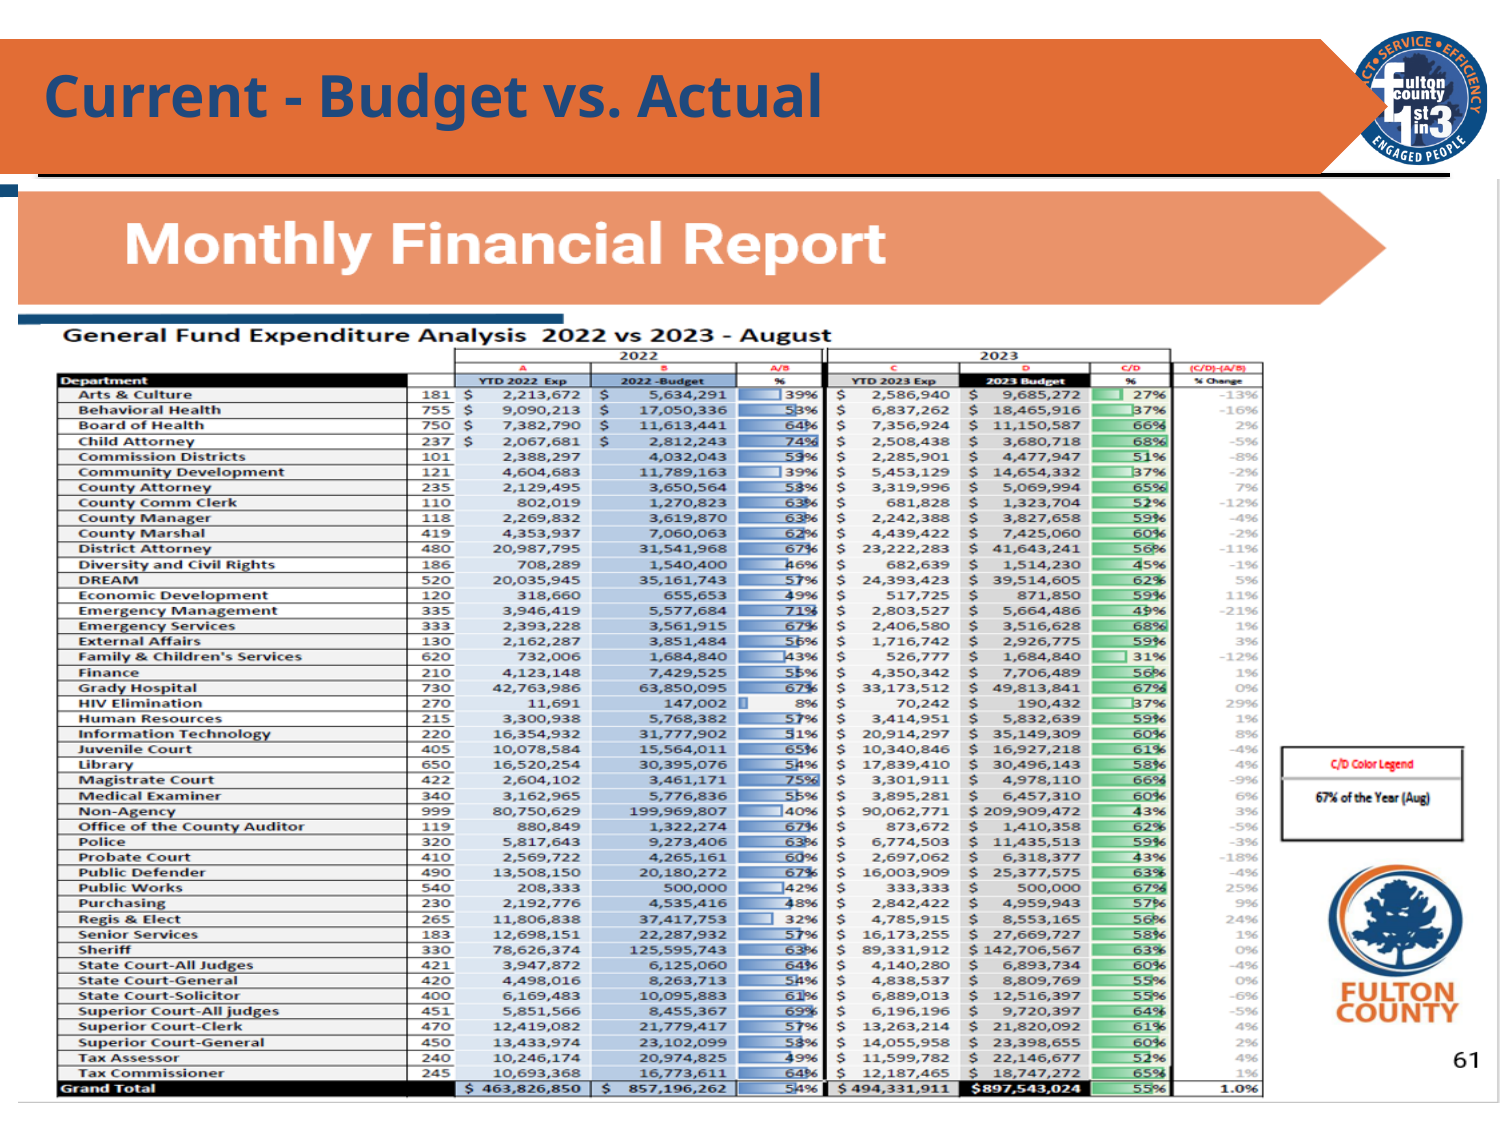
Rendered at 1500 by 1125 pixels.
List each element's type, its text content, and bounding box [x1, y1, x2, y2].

title Current - Budget vs. Actual [29, 32, 1479, 165]
picture [18, 31, 1500, 1103]
